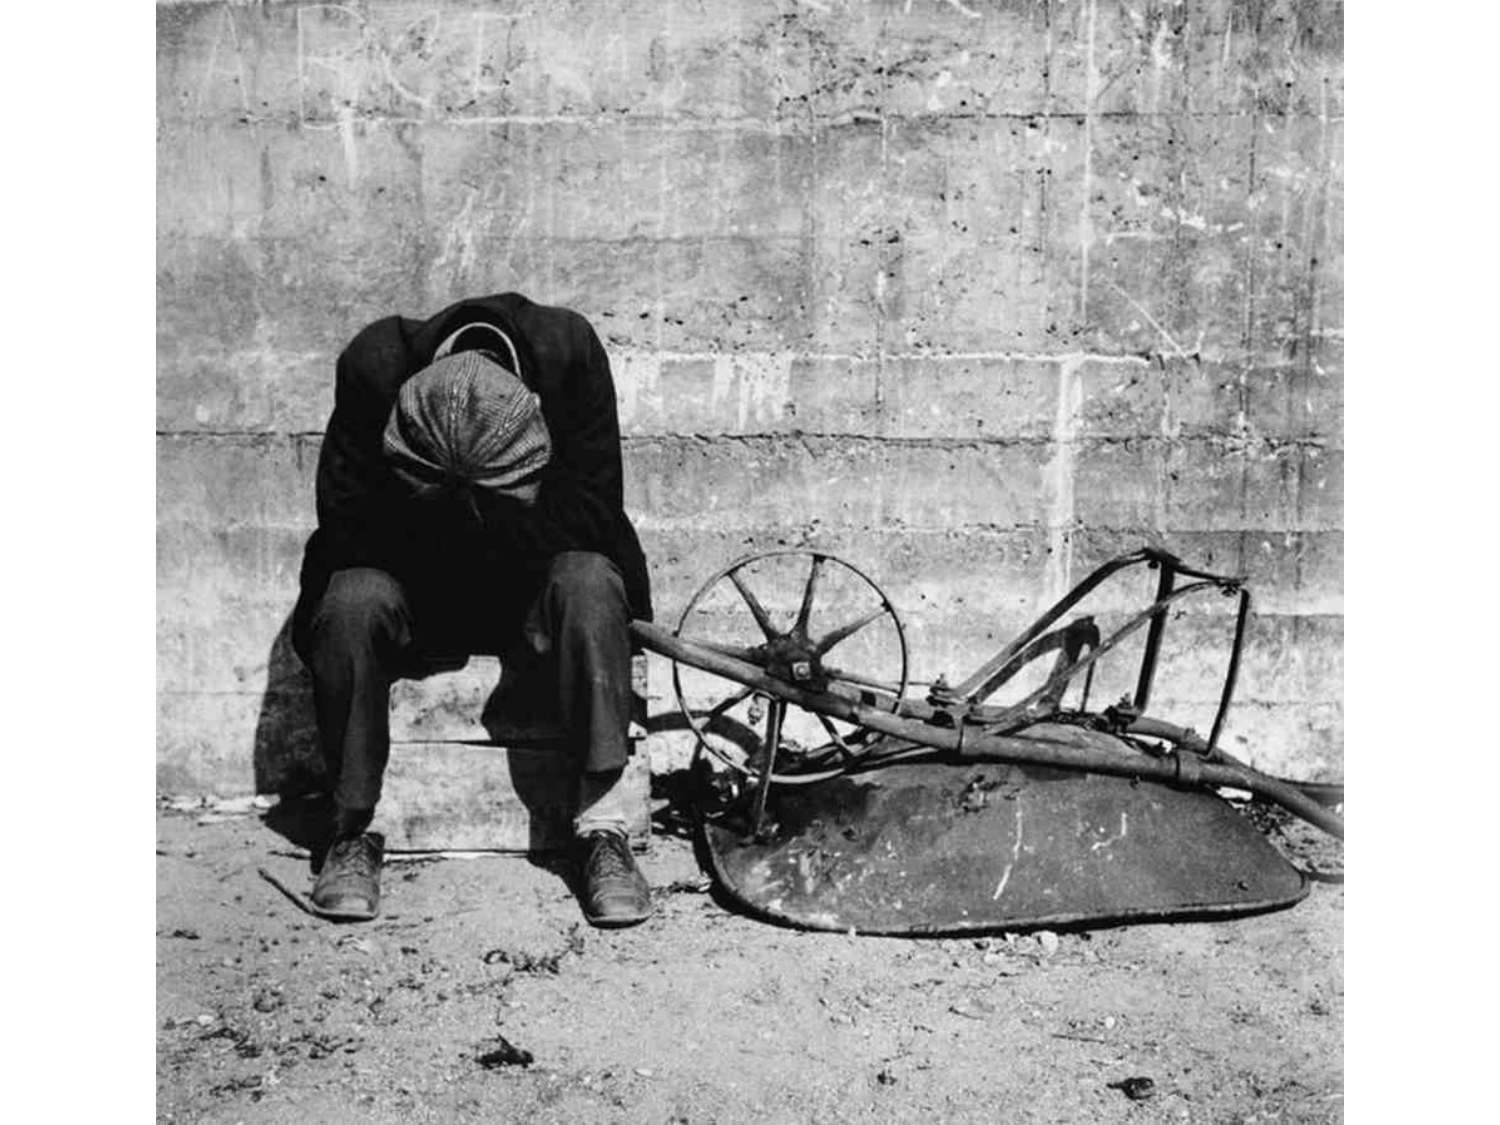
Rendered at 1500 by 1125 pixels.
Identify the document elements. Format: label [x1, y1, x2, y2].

picture [156, 0, 1344, 1125]
